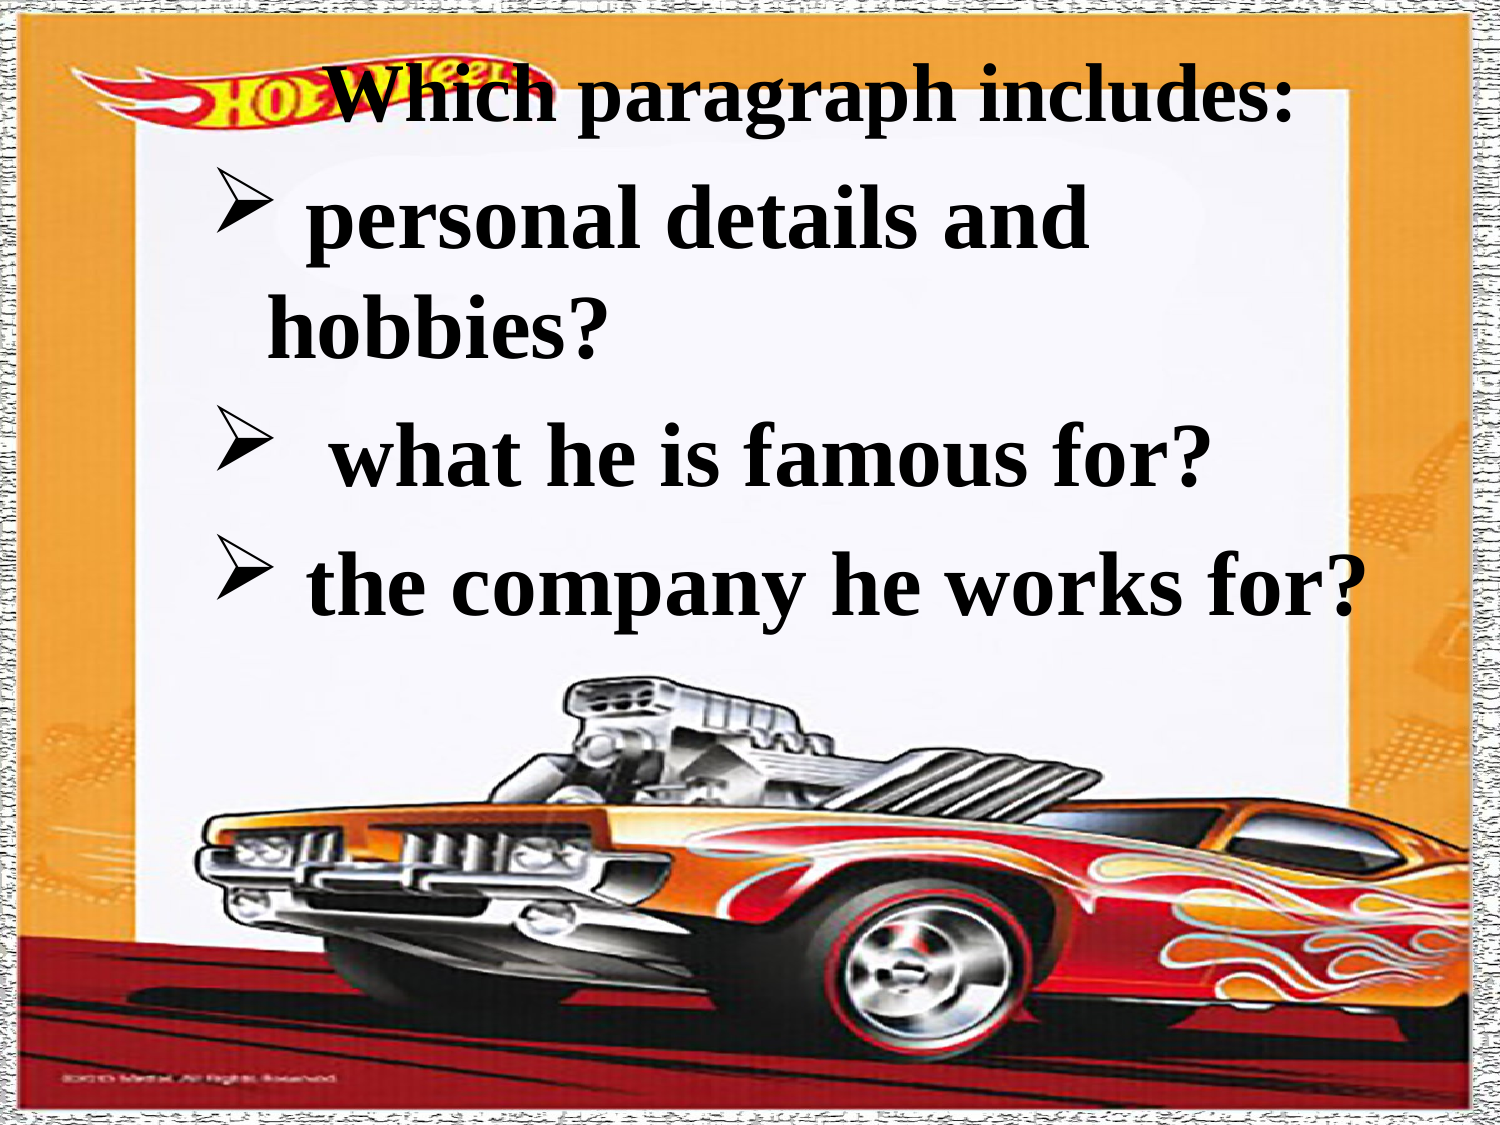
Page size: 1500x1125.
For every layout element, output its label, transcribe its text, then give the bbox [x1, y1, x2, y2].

list Which paragraph includes: personal details and hobbies? what he is famous for? the company he works for? [194, 30, 1425, 1005]
picture [0, 0, 1500, 1125]
